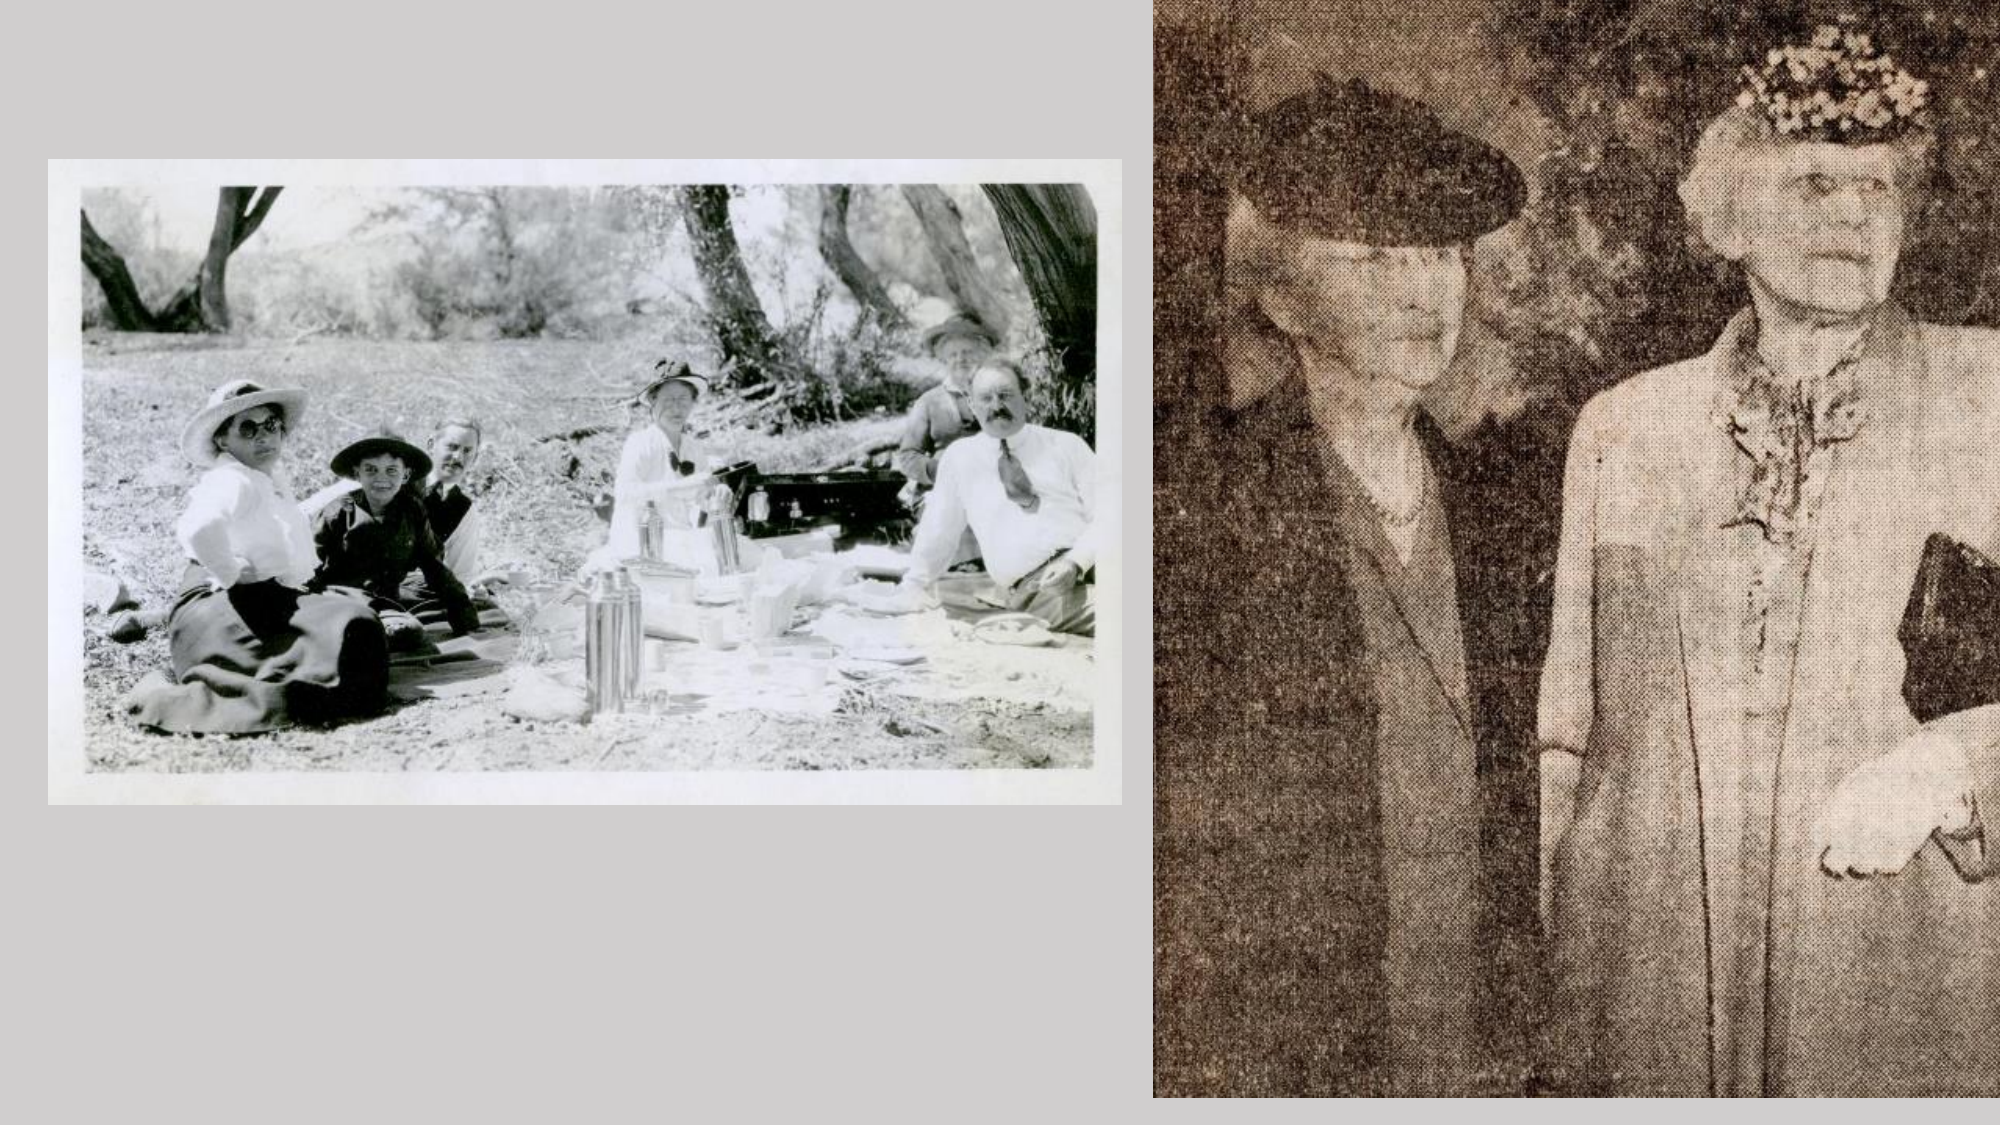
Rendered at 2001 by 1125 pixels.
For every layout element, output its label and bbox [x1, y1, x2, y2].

picture [1153, 0, 2000, 1098]
picture [48, 159, 1123, 805]
